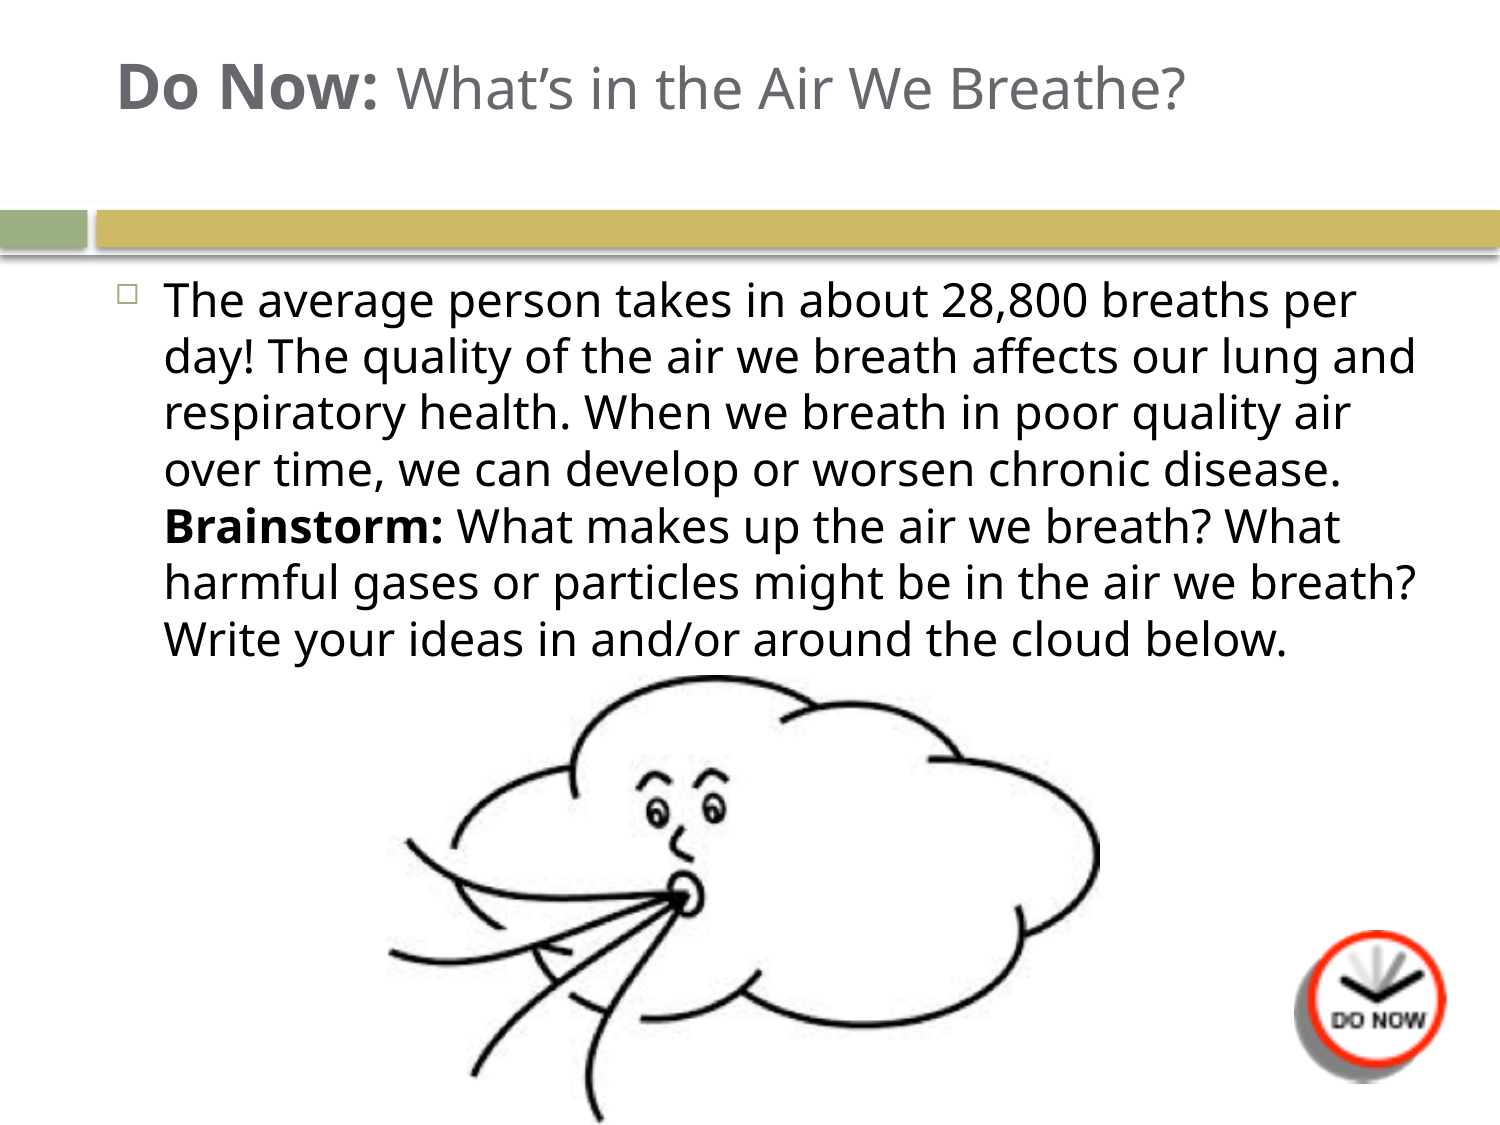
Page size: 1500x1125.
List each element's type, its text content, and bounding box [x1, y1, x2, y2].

list The average person takes in about 28,800 breaths per day! The quality of the air we breath affects our lung and respiratory health. When we breath in poor quality air over time, we can develop or worsen chronic disease. Brainstorm: What makes up the air we breath? What harmful gases or particles might be in the air we breath? Write your ideas in and/or around the cloud below. [100, 262, 1438, 688]
picture [387, 675, 1101, 1125]
title Do Now: What’s in the Air We Breathe? [100, 37, 1438, 200]
picture [1293, 929, 1458, 1084]
